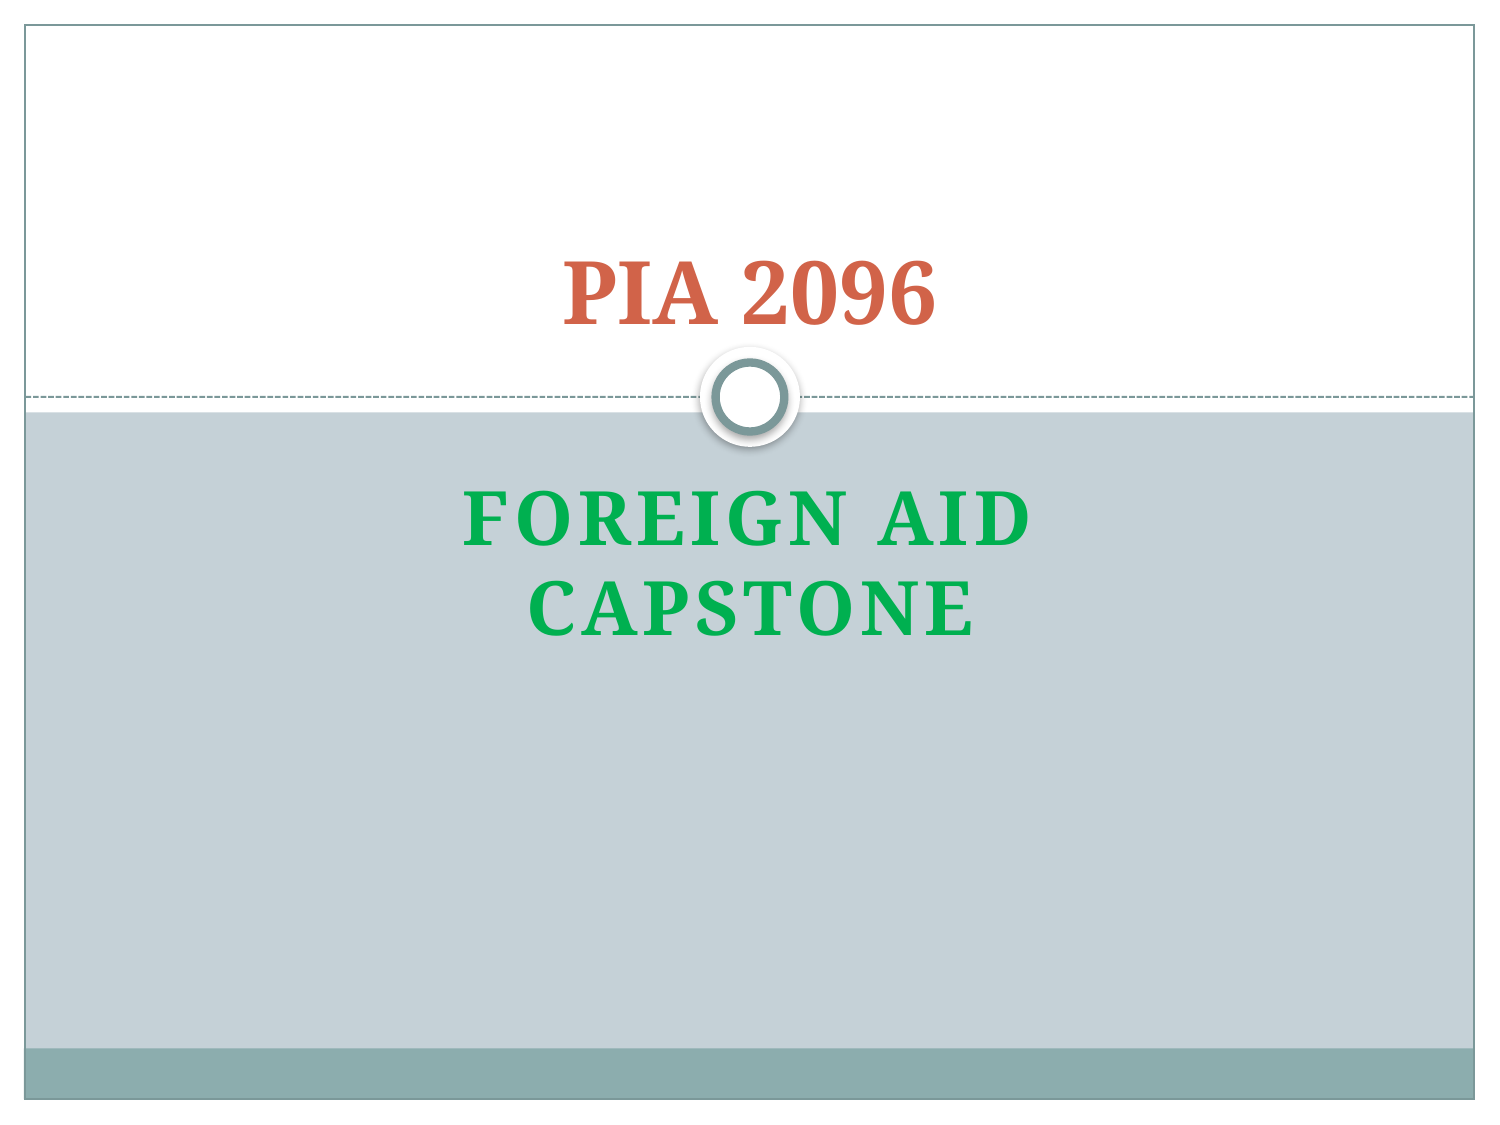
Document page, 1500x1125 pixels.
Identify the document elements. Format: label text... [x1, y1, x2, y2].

subtitle Foreign Aid Capstone [225, 462, 1275, 750]
title PIA 2096 [112, 62, 1388, 350]
